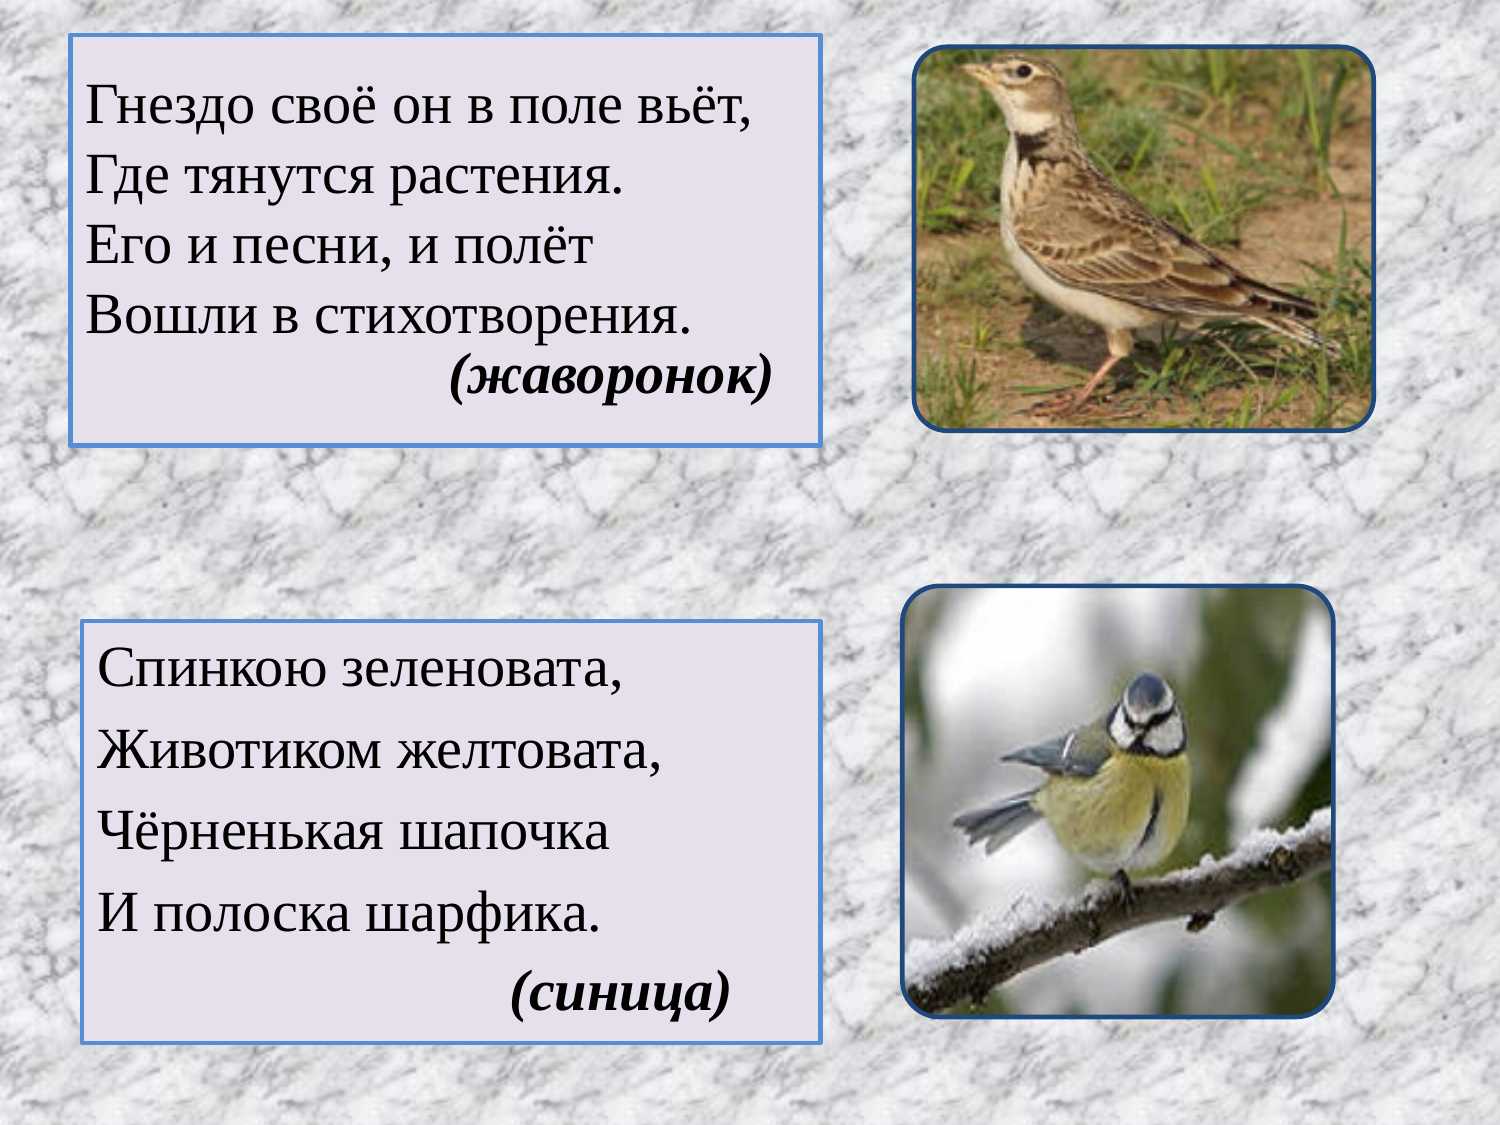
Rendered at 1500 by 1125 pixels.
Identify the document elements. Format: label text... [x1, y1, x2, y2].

picture [0, 0, 1500, 1125]
title Гнездо своё он в поле вьёт, Где тянутся растения. Его и песни, и полёт Вошли в стихотворения. [70, 35, 821, 446]
text_box (синица) [480, 945, 845, 1030]
text_box (жаворонок) [433, 328, 869, 413]
subtitle Спинкою зеленовата, Животиком желтовата, Чёрненькая шапочка И полоска шарфика. [82, 621, 821, 1043]
